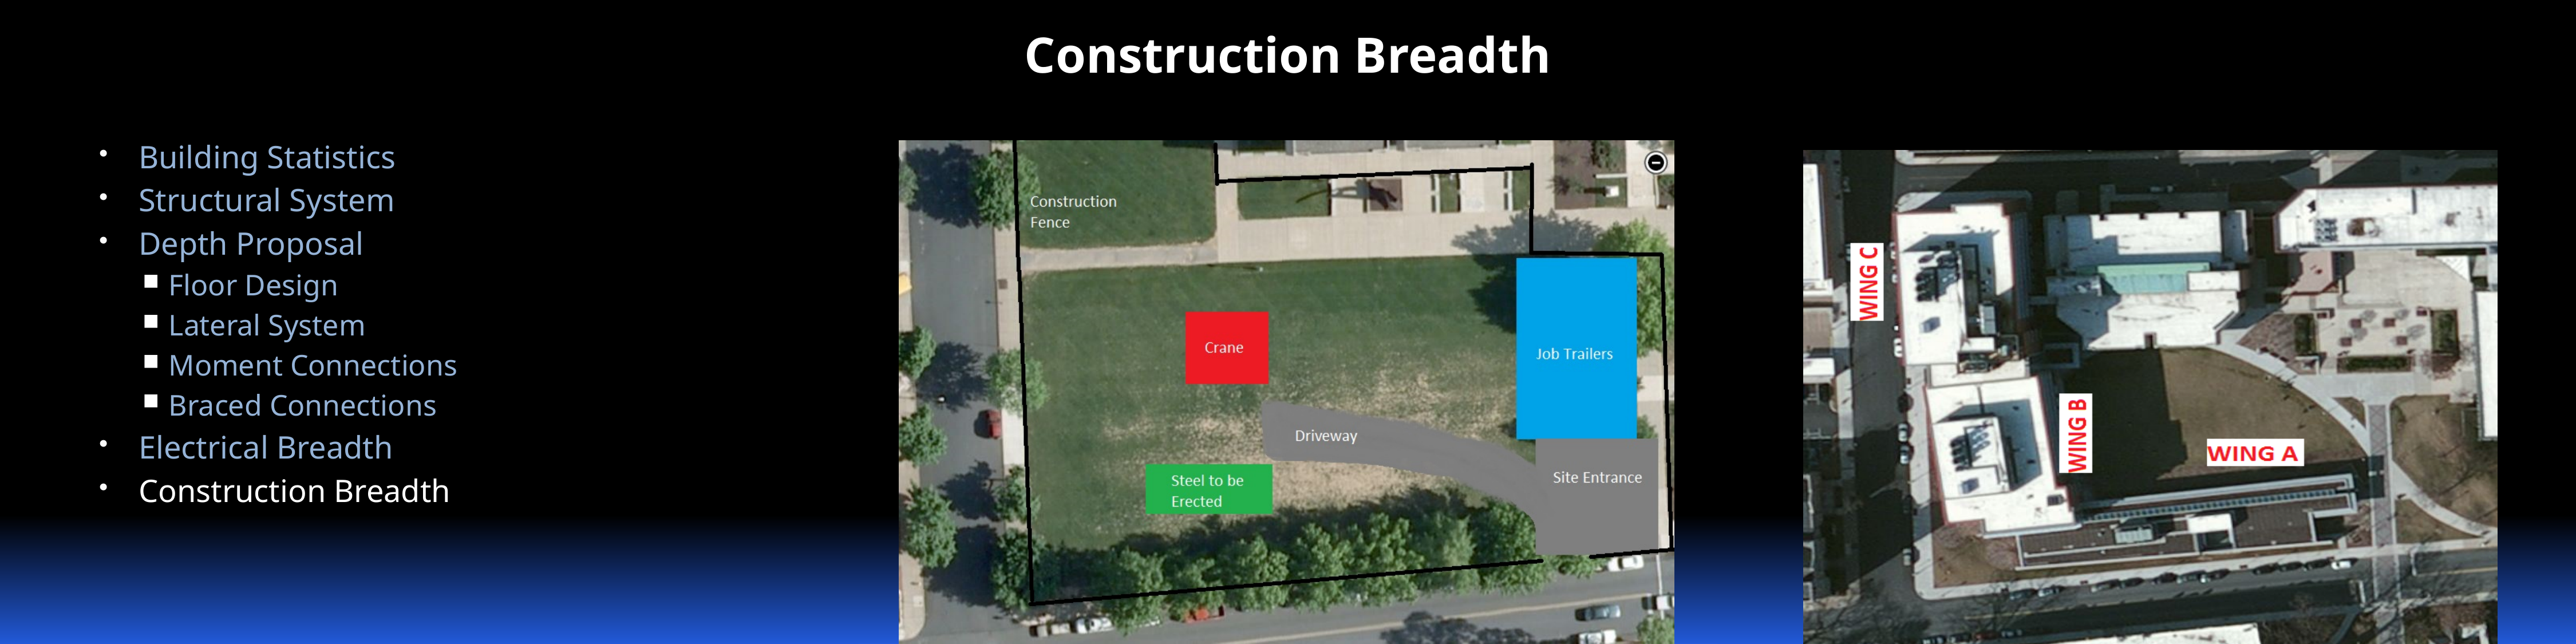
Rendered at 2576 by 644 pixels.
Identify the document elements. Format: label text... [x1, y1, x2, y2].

title Construction Breadth [129, 0, 2447, 108]
list Building Statistics Structural System Depth Proposal Floor Design Lateral System Moment Connections Braced Connections Electrical Breadth Construction Breadth [78, 133, 766, 644]
picture [1803, 150, 2498, 644]
picture [899, 140, 1675, 644]
